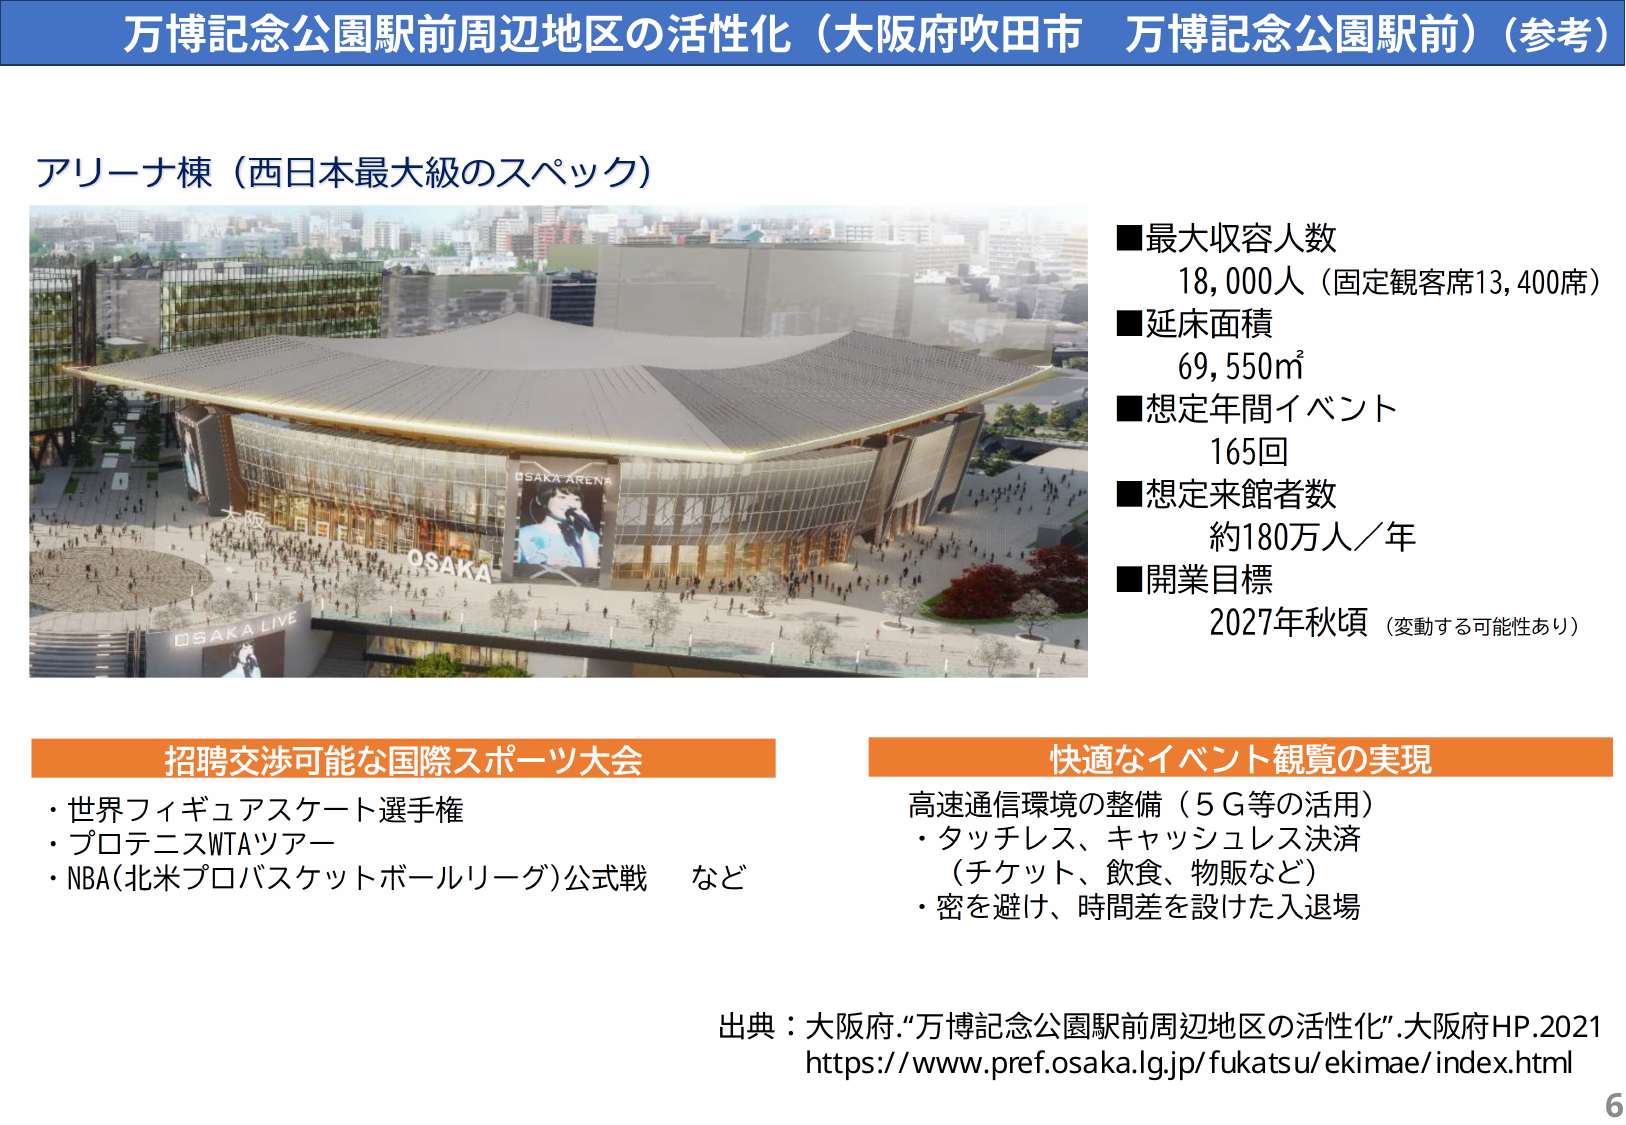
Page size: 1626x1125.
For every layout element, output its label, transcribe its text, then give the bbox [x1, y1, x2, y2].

slide_number 51 [1273, 1076, 1625, 1125]
picture [0, 126, 1622, 1101]
text_box 万博記念公園駅前周辺地区の活性化（大阪府吹田市 万博記念公園駅前） [0, 0, 1625, 66]
text_box （参考） [1467, 4, 1625, 65]
